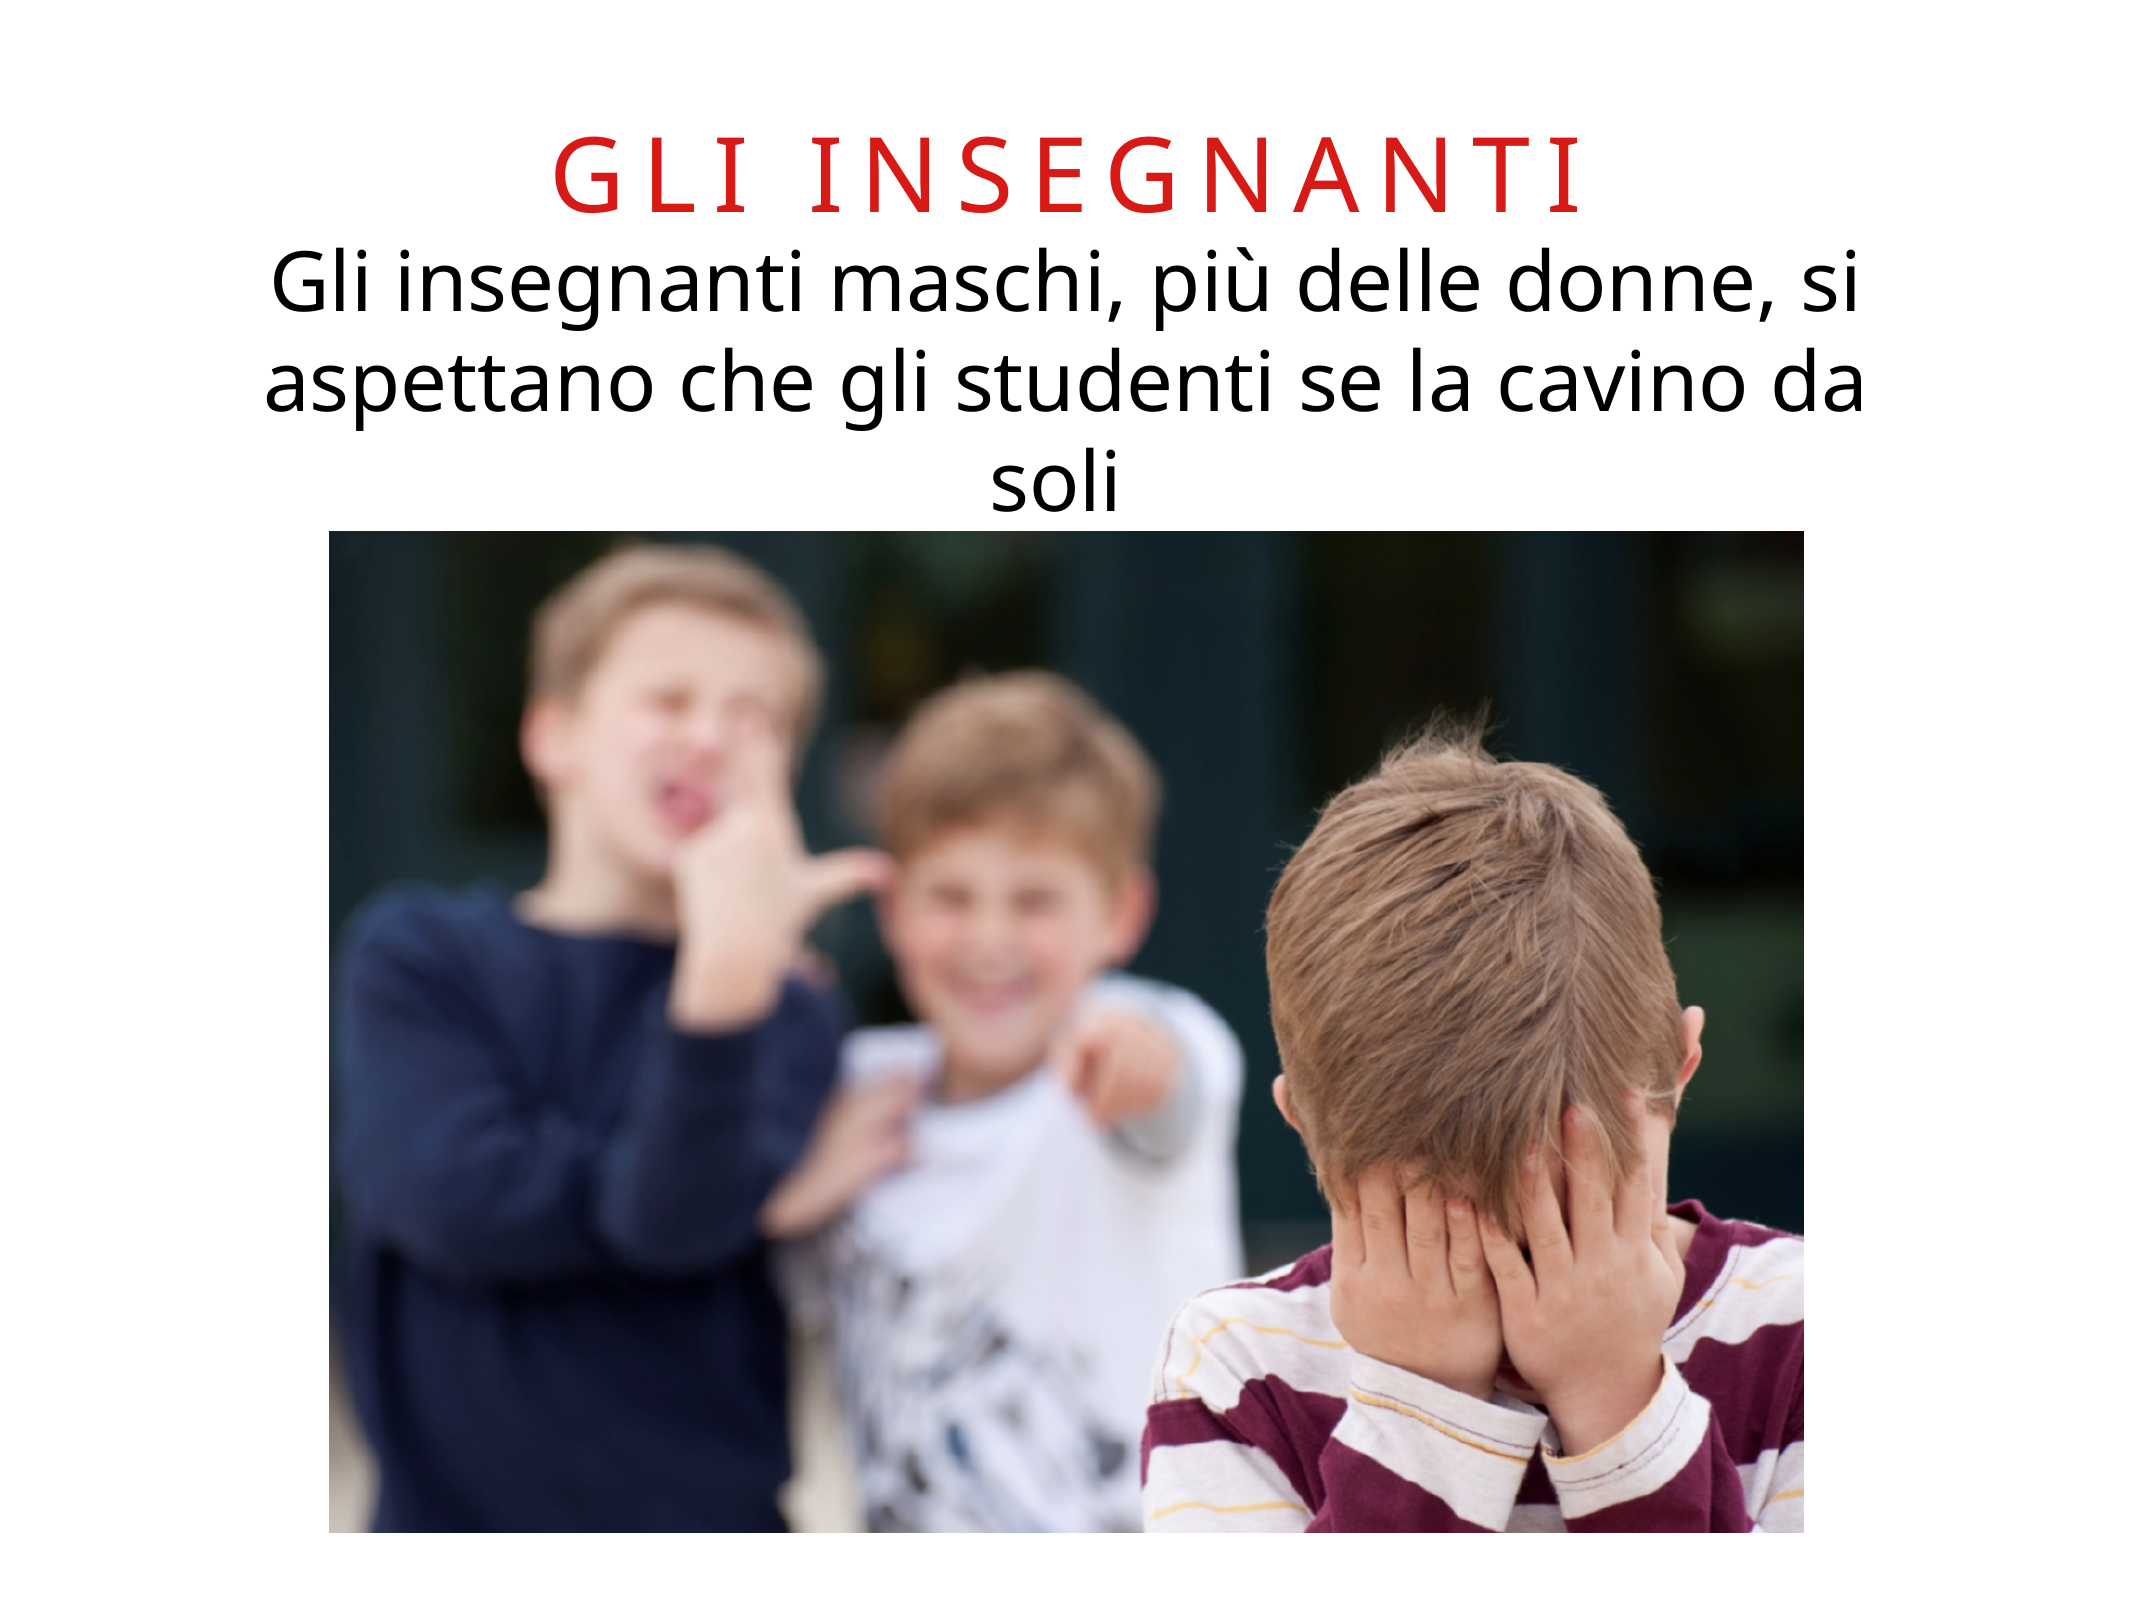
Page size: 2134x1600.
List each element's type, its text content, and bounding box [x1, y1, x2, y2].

title Gli insegnanti [107, 99, 2026, 334]
text_box Gli insegnanti maschi, più delle donne, si aspettano che gli studenti se la cavino da soli [208, 219, 1925, 536]
picture [329, 531, 1804, 1533]
